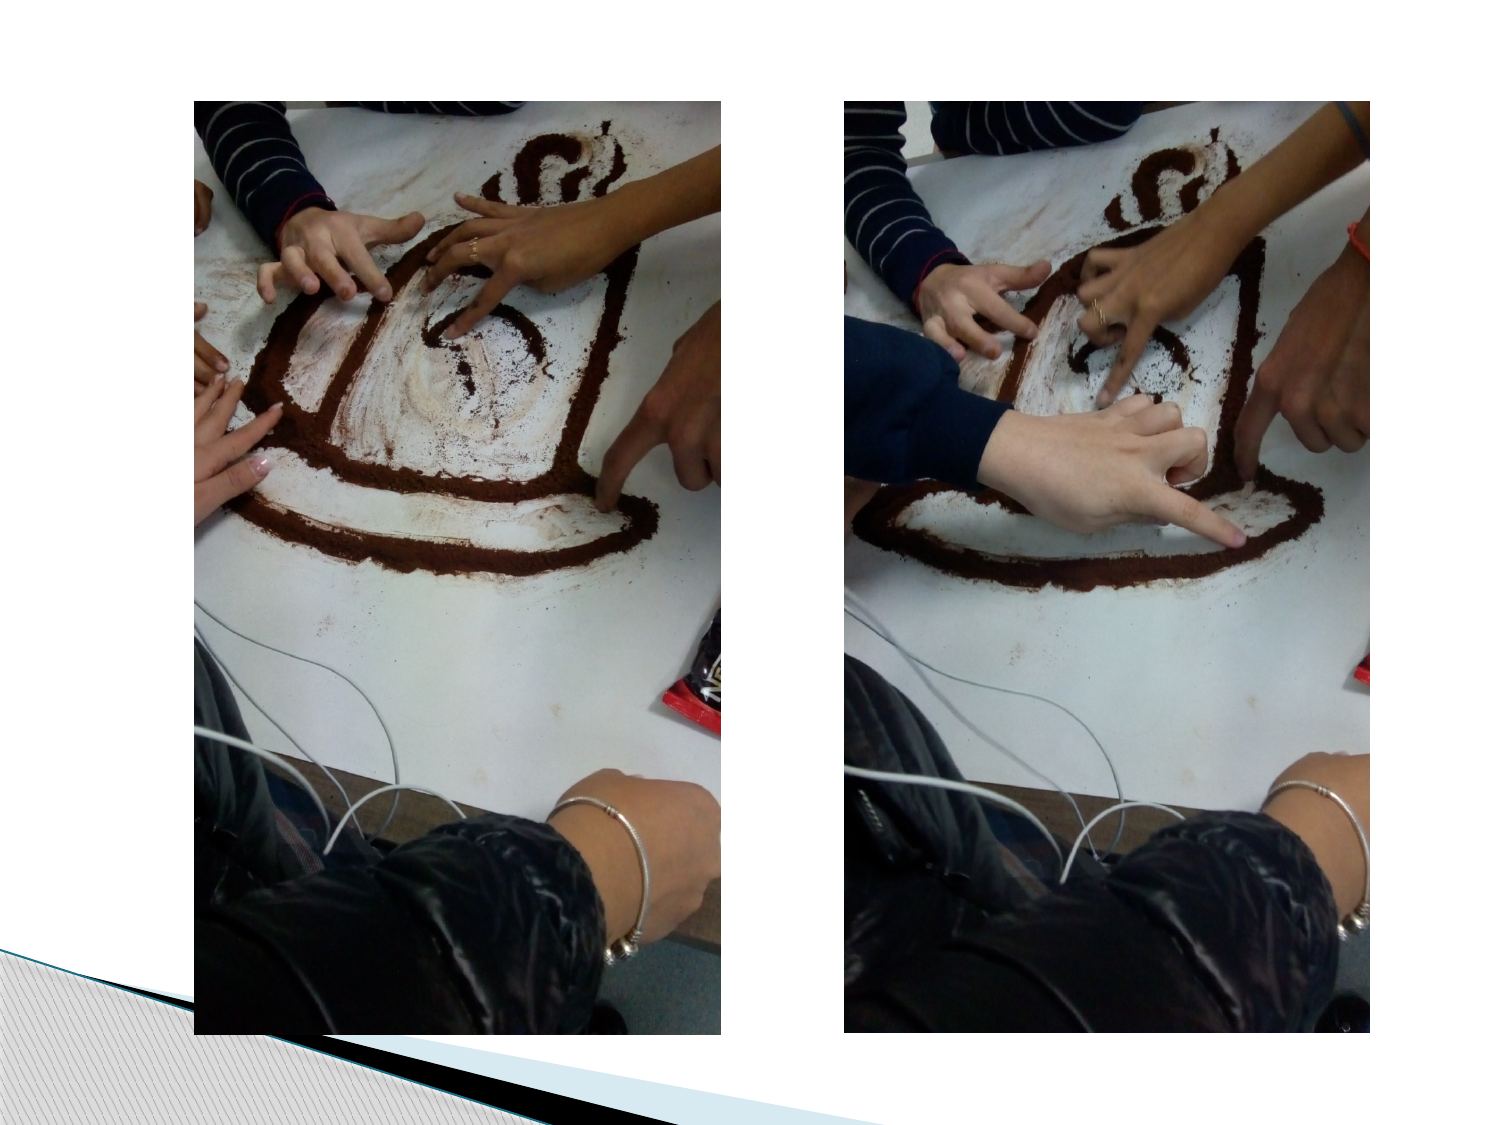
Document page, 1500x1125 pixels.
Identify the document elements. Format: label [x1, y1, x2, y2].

picture [844, 101, 1370, 1033]
list [194, 101, 722, 1036]
